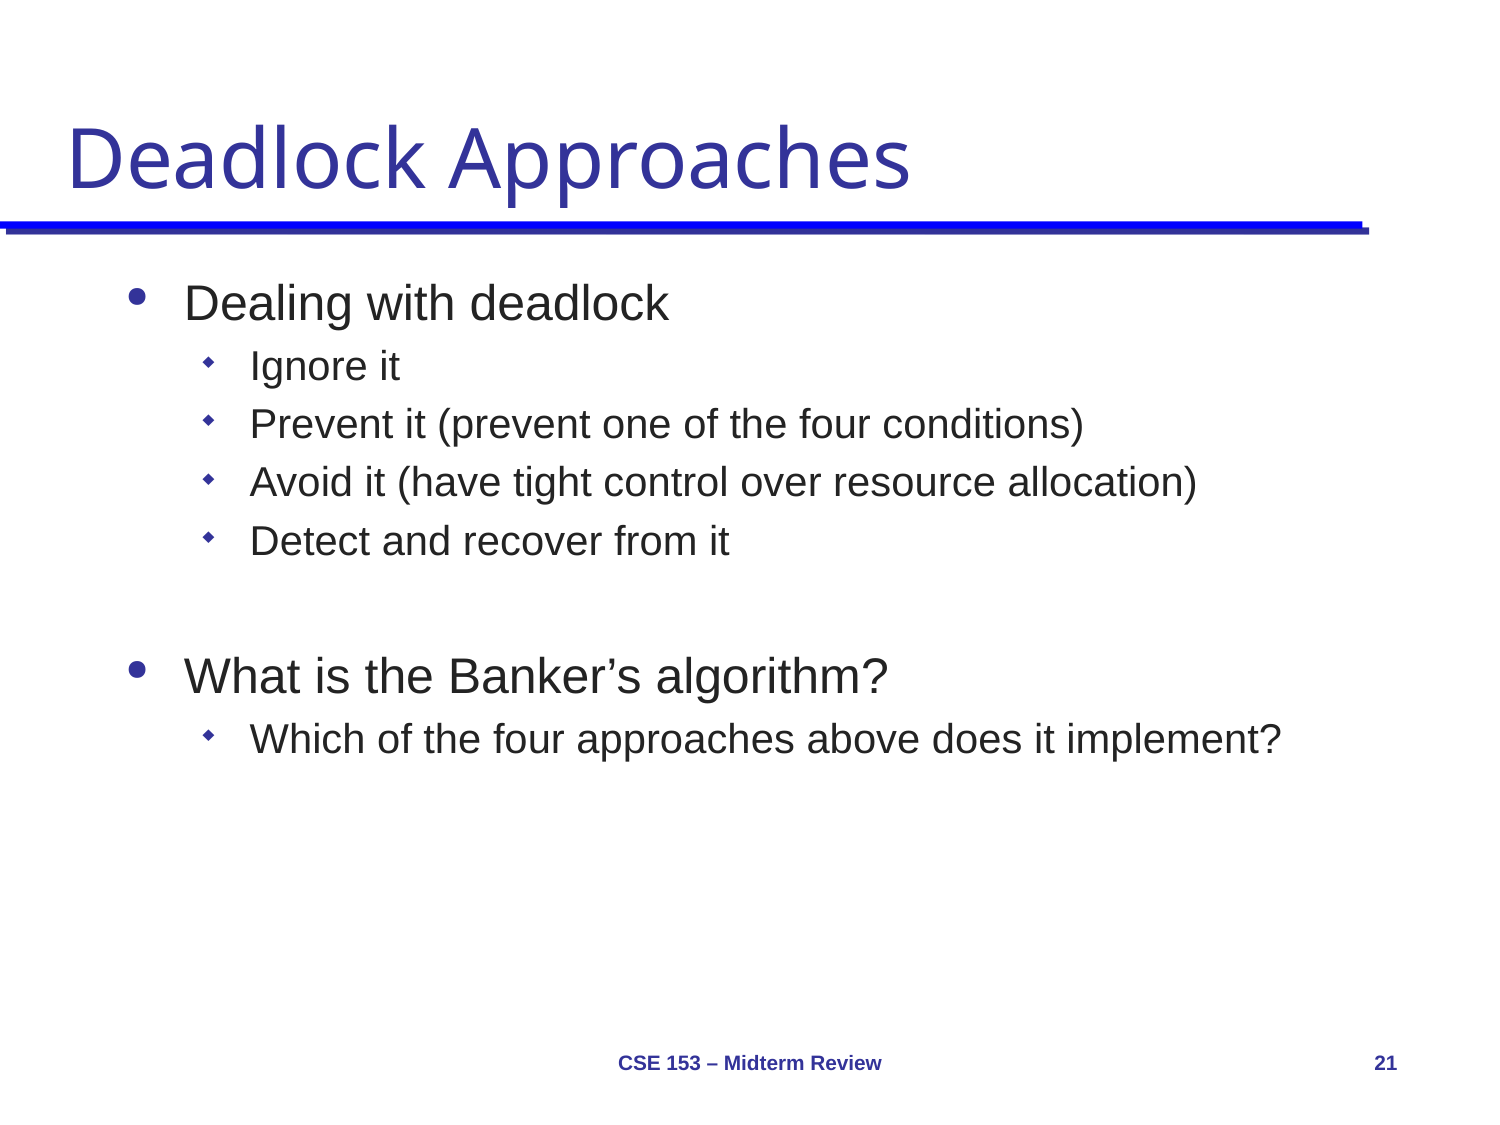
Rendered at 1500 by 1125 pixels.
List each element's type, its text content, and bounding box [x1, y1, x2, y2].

slide_number 21 [1312, 1024, 1413, 1101]
list Dealing with deadlock Ignore it Prevent it (prevent one of the four conditions) Avoid it (have tight control over resource allocation) Detect and recover from it What is the Banker’s algorithm? Which of the four approaches above does it implement? [112, 262, 1413, 988]
title Deadlock Approaches [49, 24, 1451, 213]
footer CSE 153 – Midterm Review [512, 1024, 988, 1101]
